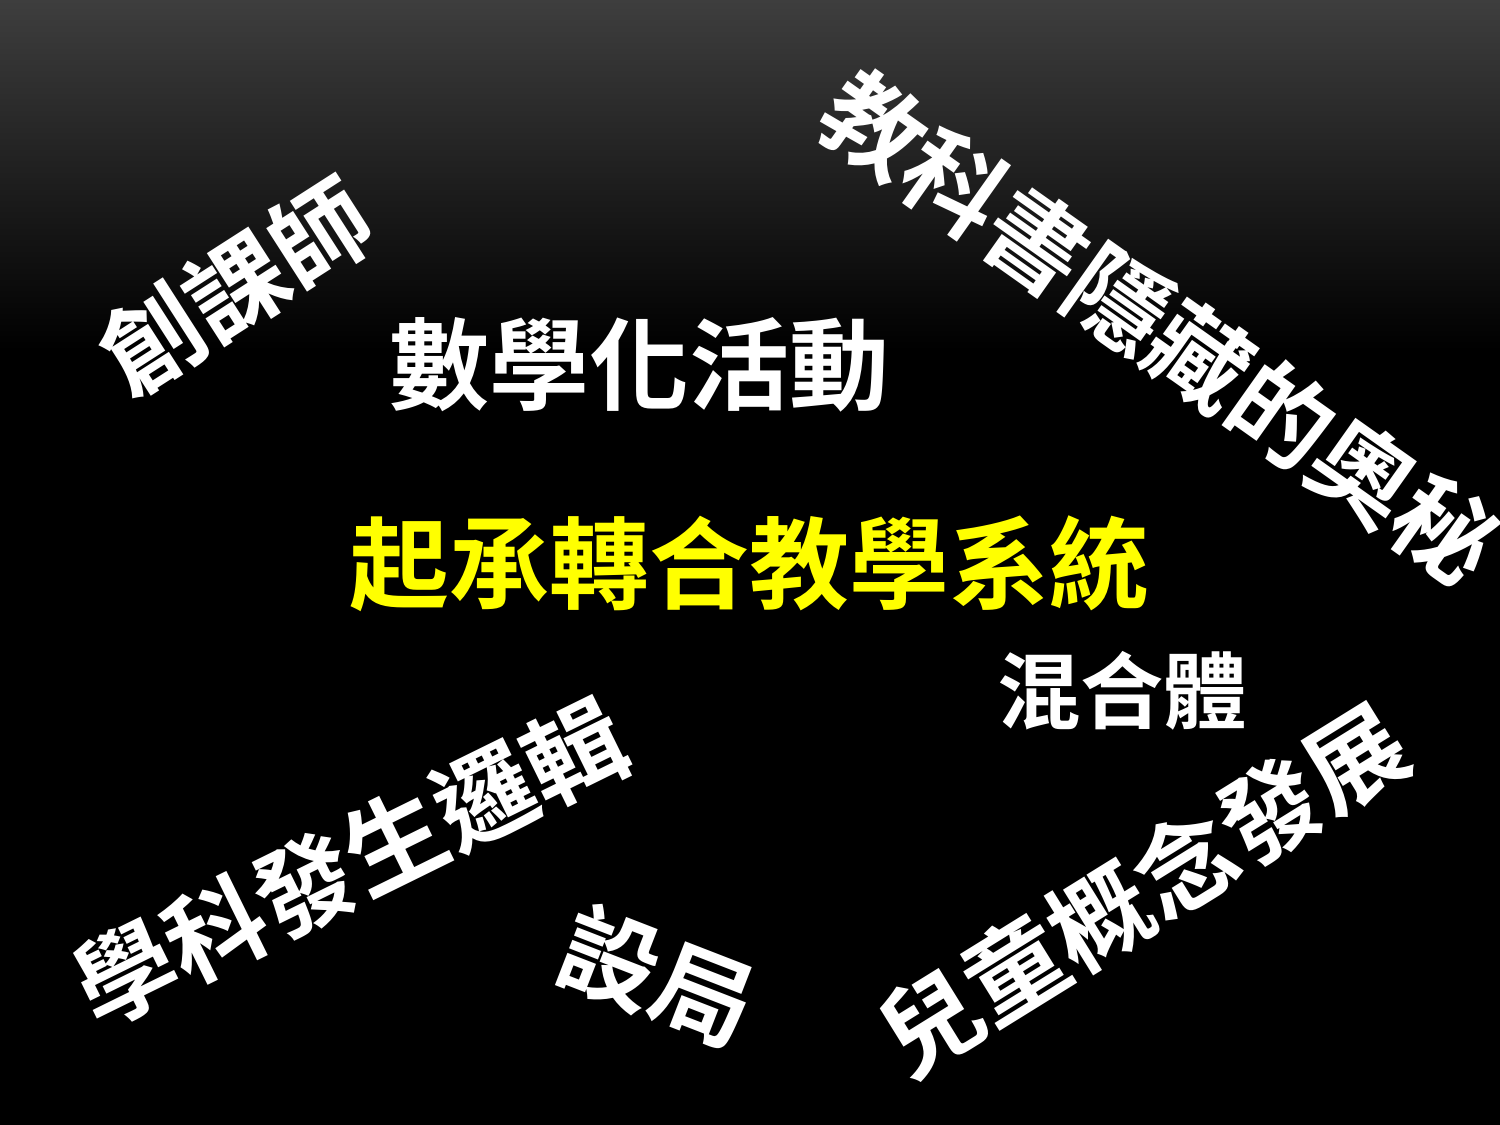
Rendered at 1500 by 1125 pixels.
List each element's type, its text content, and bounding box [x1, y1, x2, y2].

text_box 兒童概念發展 [838, 605, 1500, 1112]
text_box 學科發生邏輯 [36, 635, 713, 1061]
text_box 起承轉合教學系統 [335, 494, 1165, 629]
text_box 數學化活動 [375, 295, 942, 431]
text_box 創課師 [60, 64, 526, 431]
text_box 混合體 [974, 617, 1271, 761]
text_box 設局 [527, 870, 810, 1087]
text_box 教科書隱藏的奧秘 [783, 31, 1500, 635]
